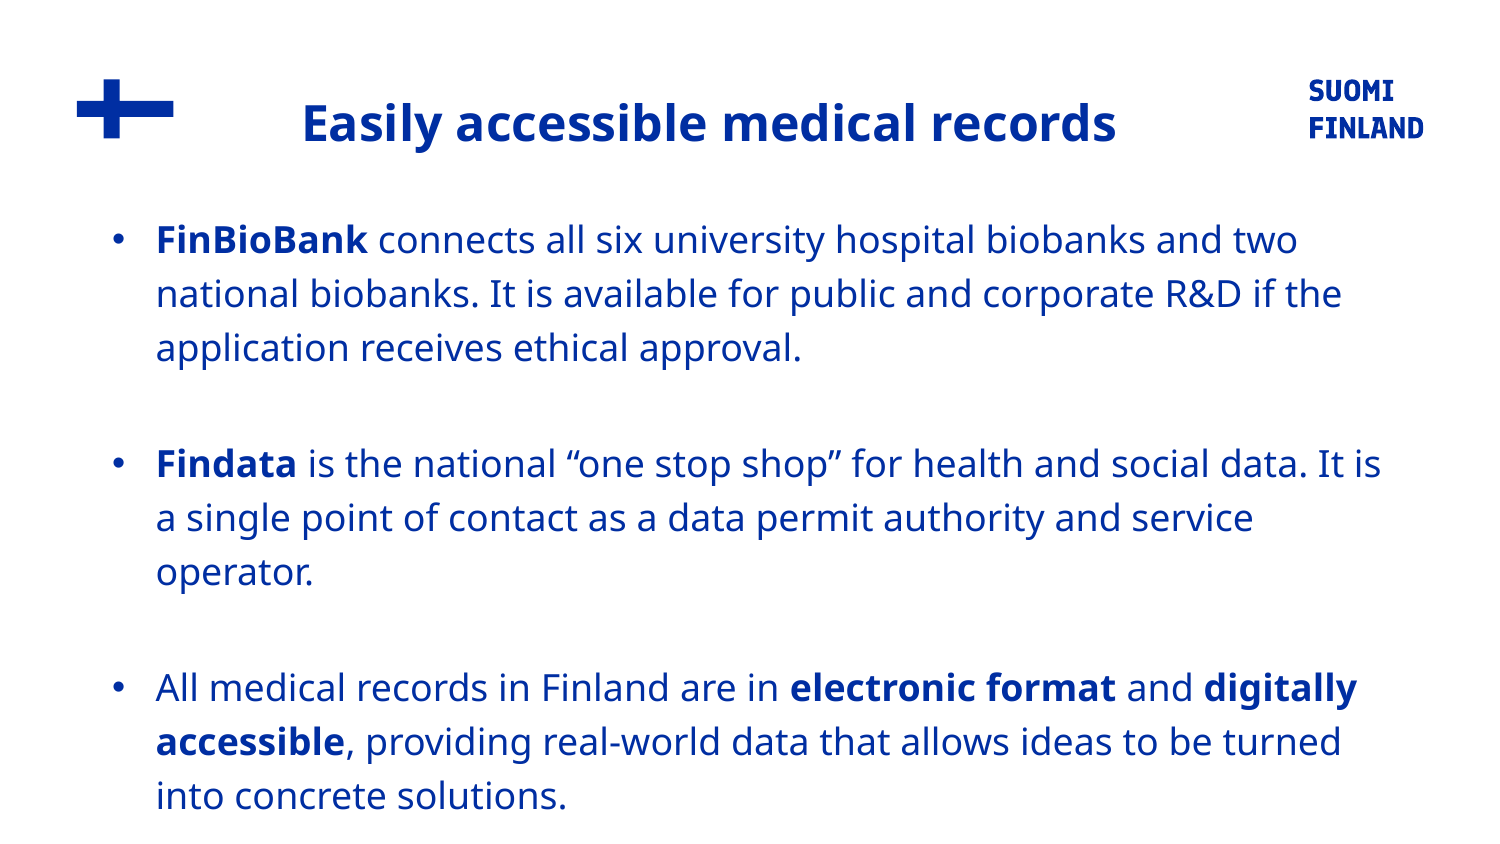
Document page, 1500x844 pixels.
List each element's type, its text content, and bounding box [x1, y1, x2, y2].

list FinBioBank connects all six university hospital biobanks and two national biobanks. It is available for public and corporate R&D if the application receives ethical approval. Findata is the national “one stop shop” for health and social data. It is a single point of contact as a data permit authority and service operator. All medical records in Finland are in electronic format and digitally accessible, providing real-world data that allows ideas to be turned into concrete solutions. [112, 206, 1400, 680]
title Easily accessible medical records [301, 79, 1199, 206]
